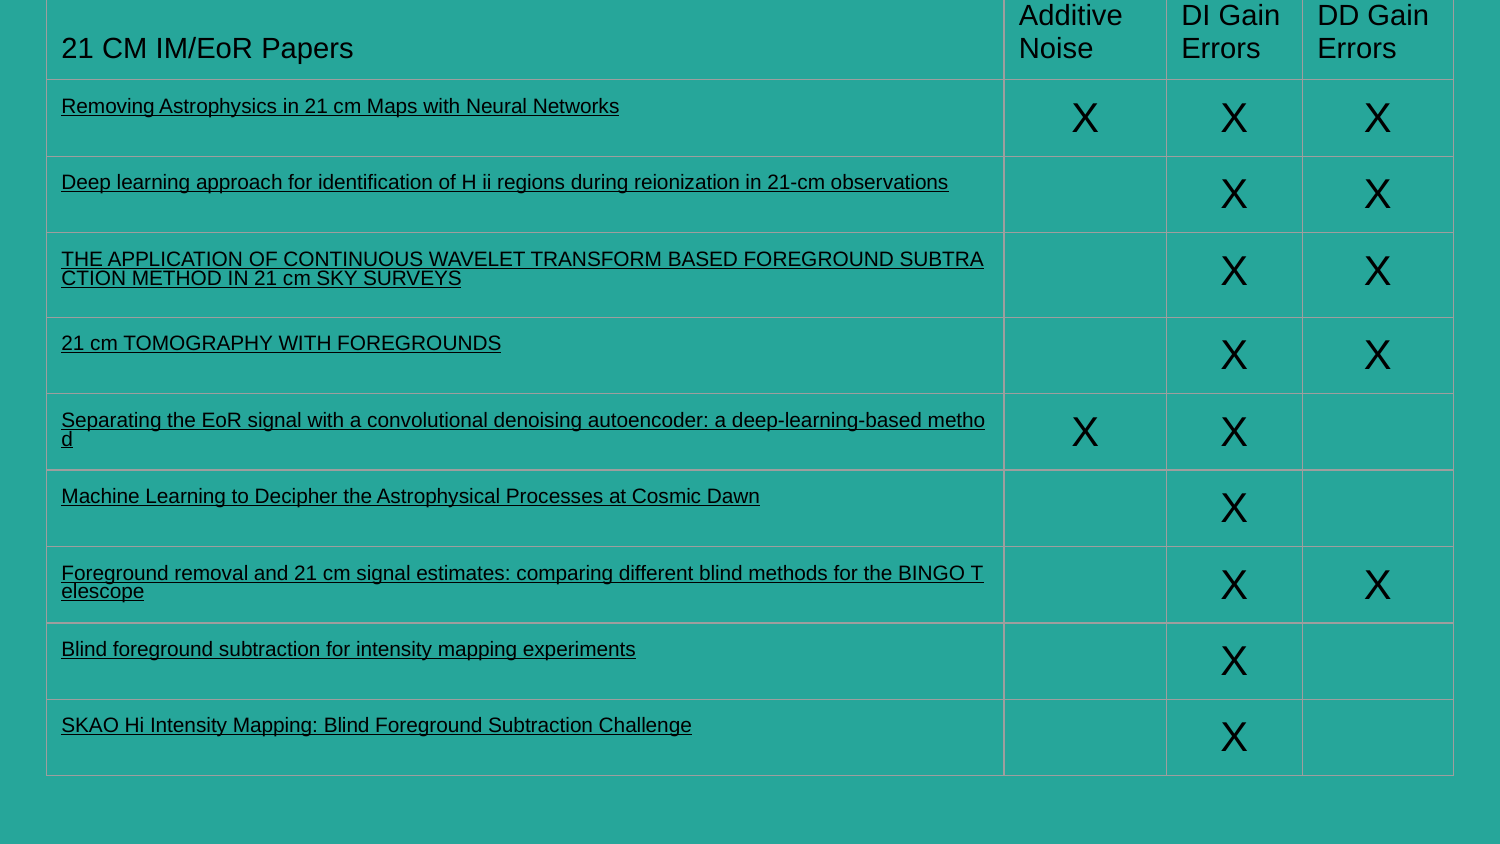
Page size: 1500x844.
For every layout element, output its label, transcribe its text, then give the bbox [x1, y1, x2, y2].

table_cell THE APPLICATION OF CONTINUOUS WAVELET TRANSFORM BASED FOREGROUND SUBTRACTION METHOD IN 21 cm SKY SURVEYS [47, 233, 1003, 317]
table_cell X [1167, 700, 1302, 775]
table_cell X [1303, 318, 1453, 393]
table_cell [1303, 471, 1453, 546]
table_cell X [1303, 157, 1453, 232]
table_header DD Gain Errors [1303, 0, 1453, 79]
table_cell Separating the EoR signal with a convolutional denoising autoencoder: a deep-learning-based method [47, 394, 1003, 469]
table_cell Machine Learning to Decipher the Astrophysical Processes at Cosmic Dawn [47, 471, 1003, 546]
table_cell X [1303, 80, 1453, 156]
table_cell X [1167, 157, 1302, 232]
table_cell [1005, 157, 1166, 232]
table_cell X [1167, 233, 1302, 317]
table_cell X [1167, 318, 1302, 393]
table_cell [1005, 318, 1166, 393]
table_cell [1005, 700, 1166, 775]
table_cell SKAO Hi Intensity Mapping: Blind Foreground Subtraction Challenge [47, 700, 1003, 775]
table_cell [1303, 394, 1453, 469]
table_cell [1303, 700, 1453, 775]
table_cell X [1303, 233, 1453, 317]
table_cell [1005, 624, 1166, 699]
table_cell X [1005, 394, 1166, 469]
table_header DI Gain Errors [1167, 0, 1302, 79]
table_cell X [1167, 624, 1302, 699]
table_cell Blind foreground subtraction for intensity mapping experiments [47, 624, 1003, 699]
table_cell [1005, 471, 1166, 546]
table_header Additive Noise [1005, 0, 1166, 79]
table_header 21 CM IM/EoR Papers [47, 0, 1003, 79]
table_cell Deep learning approach for identification of H ii regions during reionization in 21-cm observations [47, 157, 1003, 232]
table_cell X [1167, 547, 1302, 622]
table_cell [1005, 233, 1166, 317]
table_cell X [1167, 471, 1302, 546]
table_cell 21 cm TOMOGRAPHY WITH FOREGROUNDS [47, 318, 1003, 393]
table_cell Foreground removal and 21 cm signal estimates: comparing different blind methods for the BINGO Telescope [47, 547, 1003, 622]
table_cell X [1303, 547, 1453, 622]
table_cell X [1167, 80, 1302, 156]
table_cell [1303, 624, 1453, 699]
table_cell X [1005, 80, 1166, 156]
table_cell [1005, 547, 1166, 622]
table_cell Removing Astrophysics in 21 cm Maps with Neural Networks [47, 80, 1003, 156]
table_cell X [1167, 394, 1302, 469]
